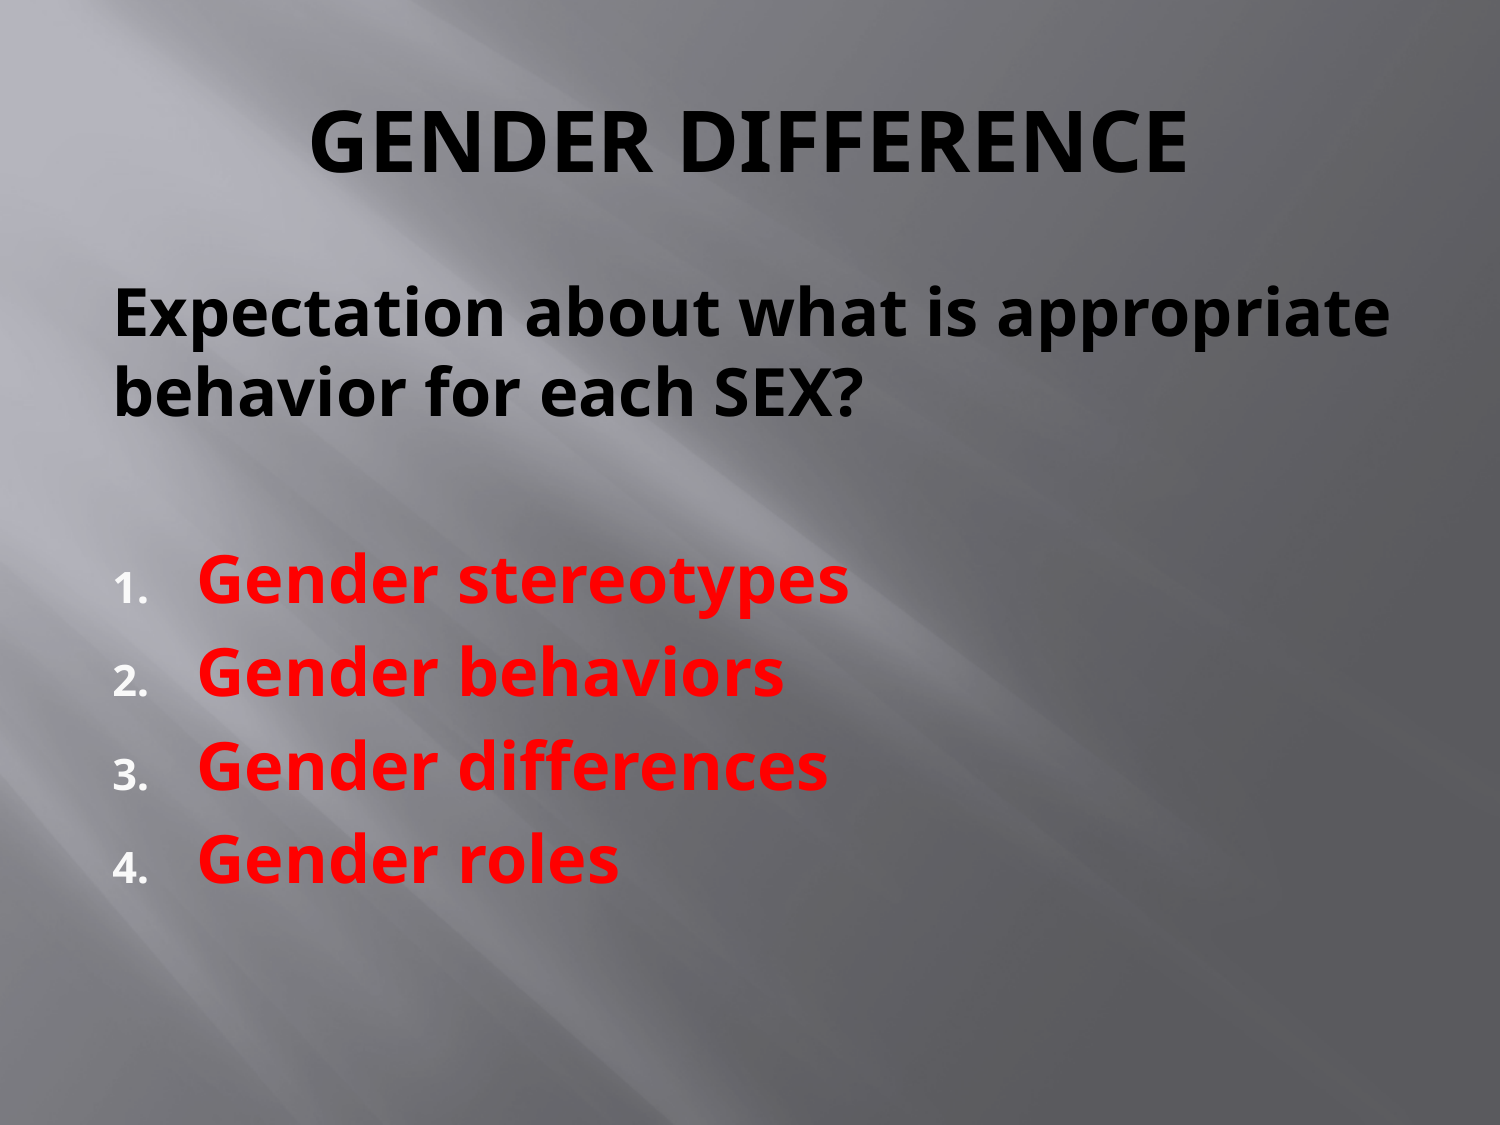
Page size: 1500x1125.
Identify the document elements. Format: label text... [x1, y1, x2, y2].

title GENDER DIFFERENCE [75, 45, 1425, 233]
list Expectation about what is appropriate behavior for each SEX? Gender stereotypes Gender behaviors Gender differences Gender roles [75, 262, 1425, 1035]
